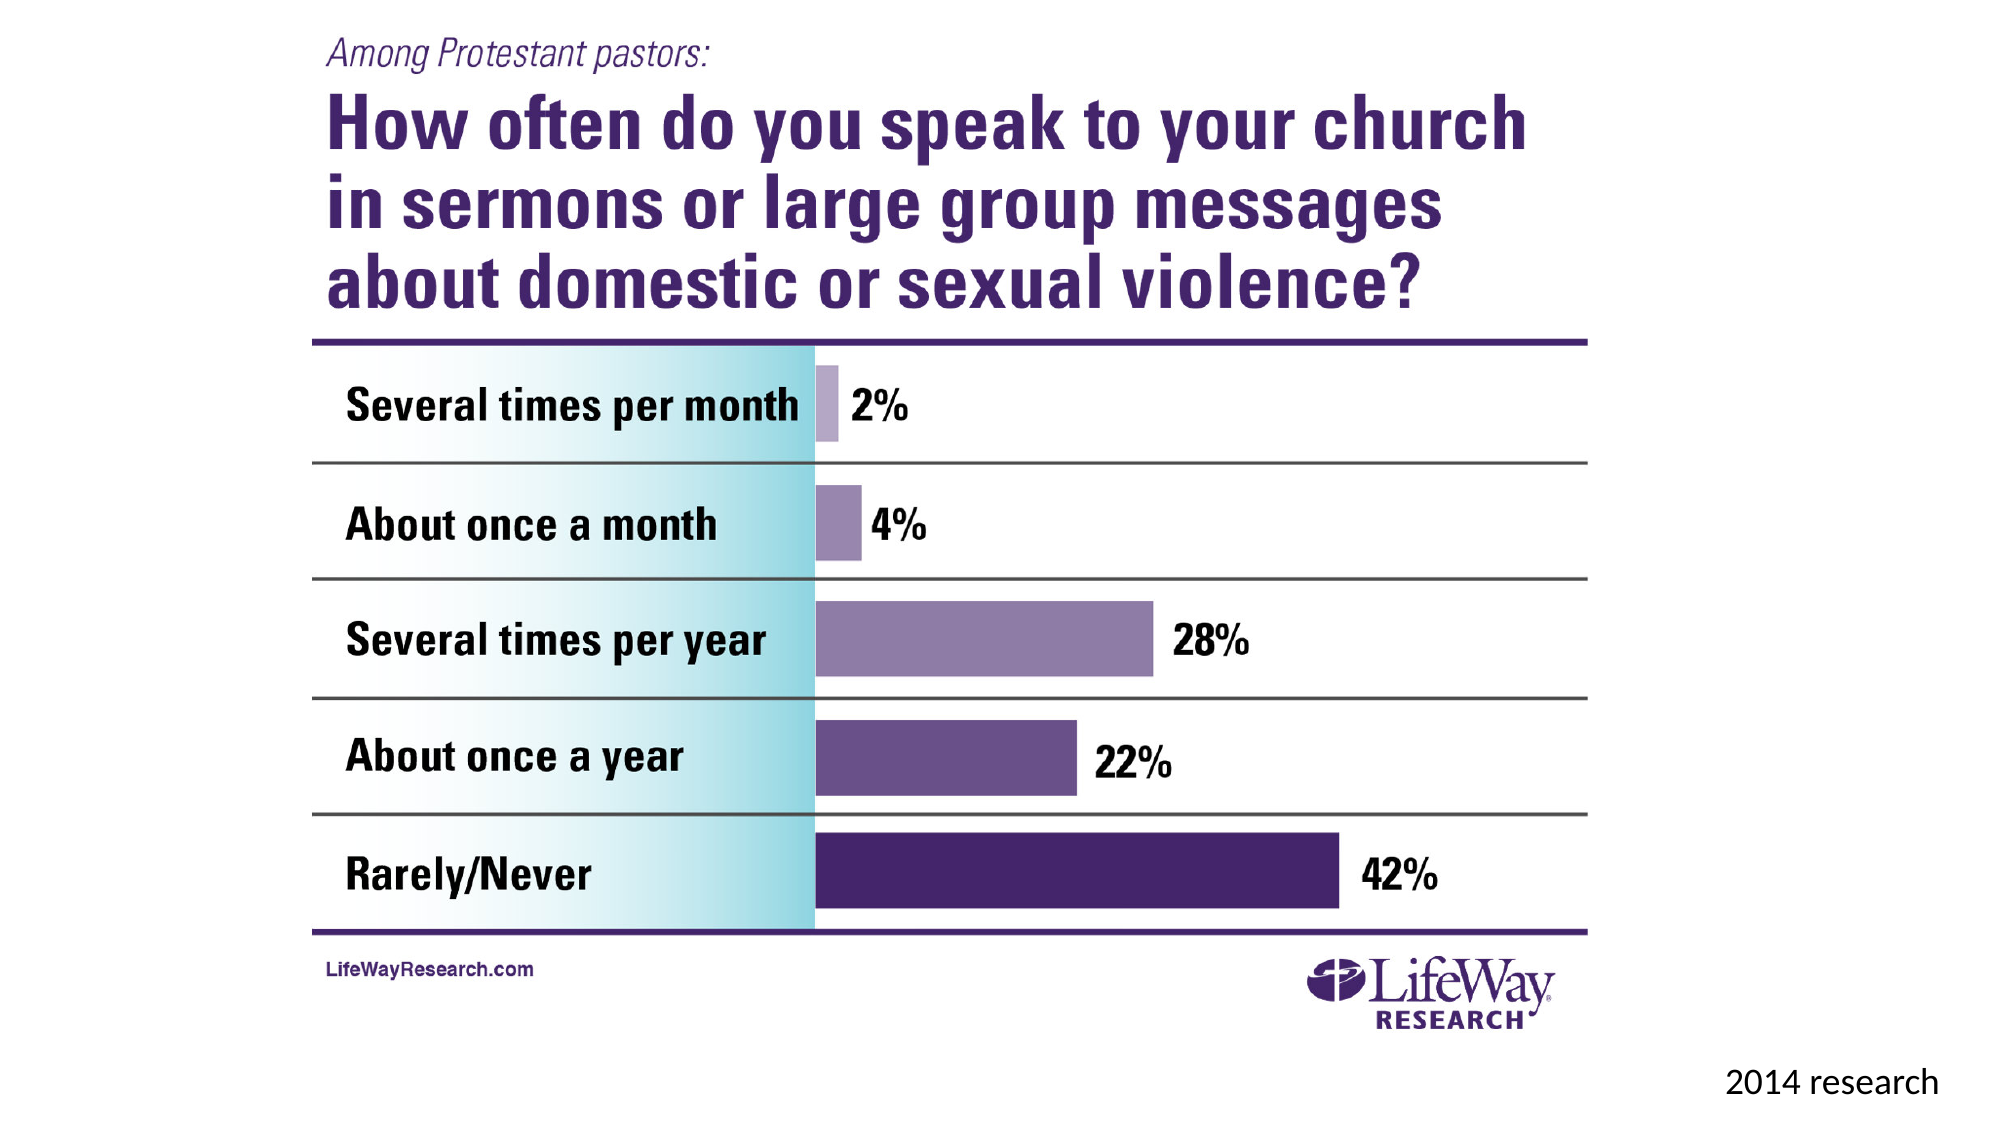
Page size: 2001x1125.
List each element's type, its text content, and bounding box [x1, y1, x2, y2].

picture [291, 20, 1611, 1050]
text_box 2014 research [1710, 1049, 1964, 1110]
